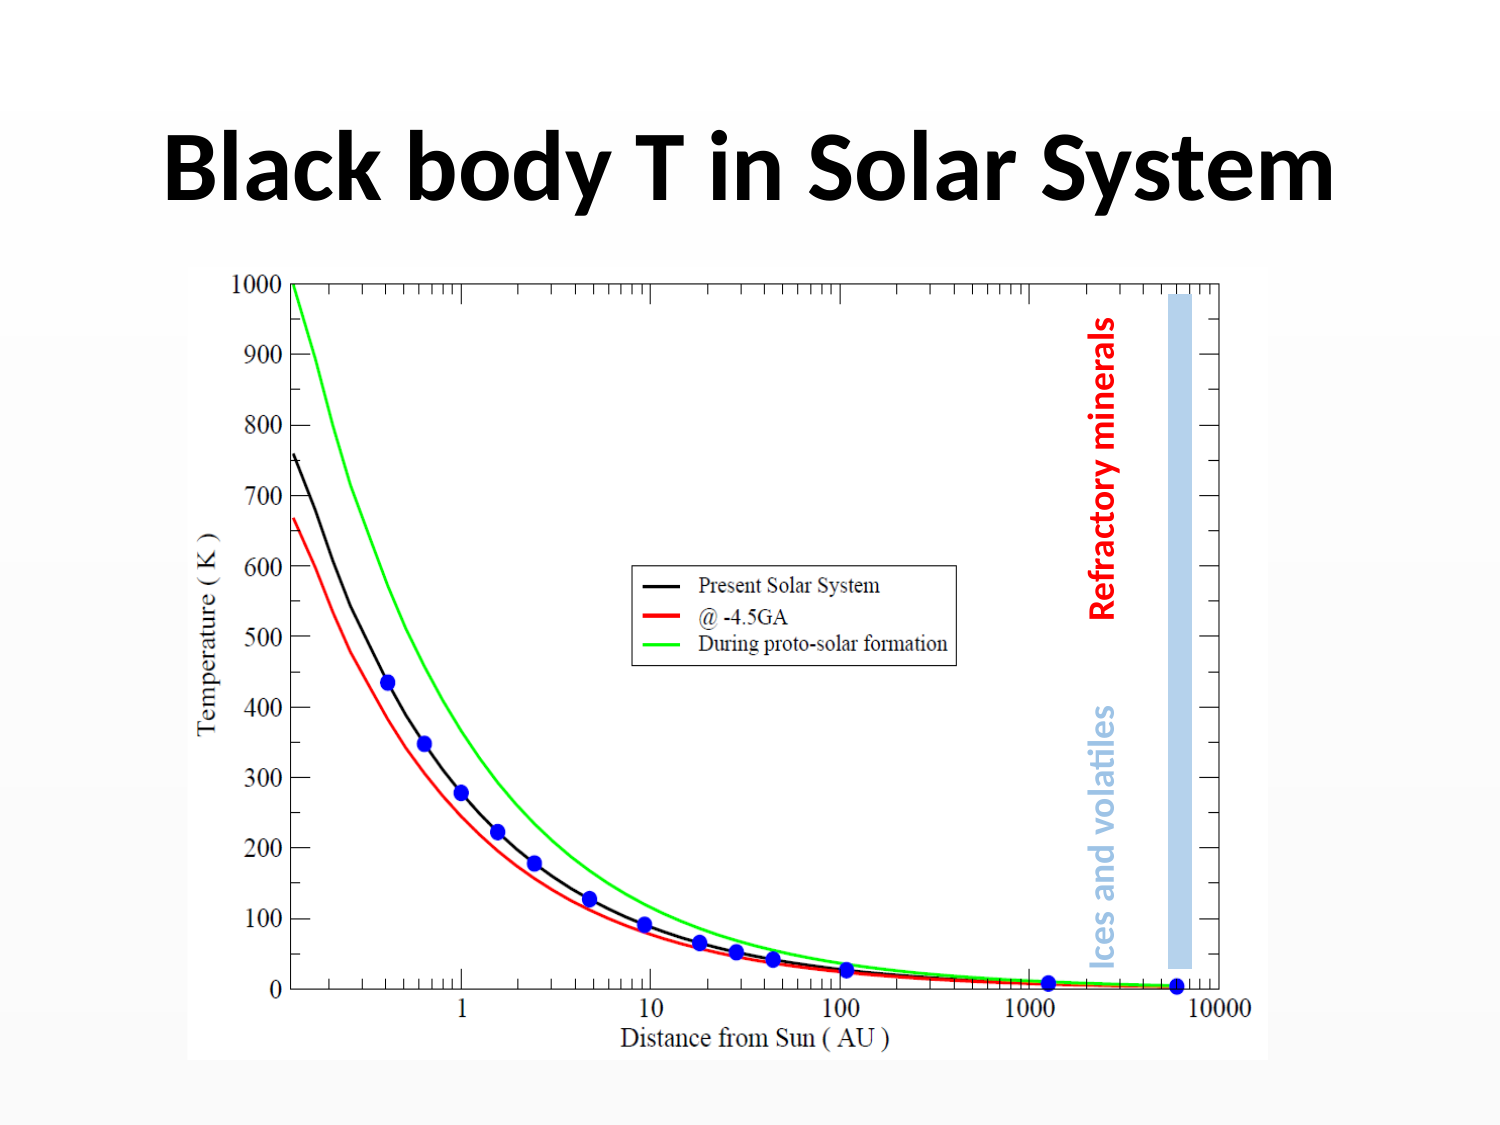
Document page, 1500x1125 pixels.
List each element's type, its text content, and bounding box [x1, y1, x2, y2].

picture [187, 267, 1274, 1060]
title Black body T in Solar System [103, 59, 1397, 278]
